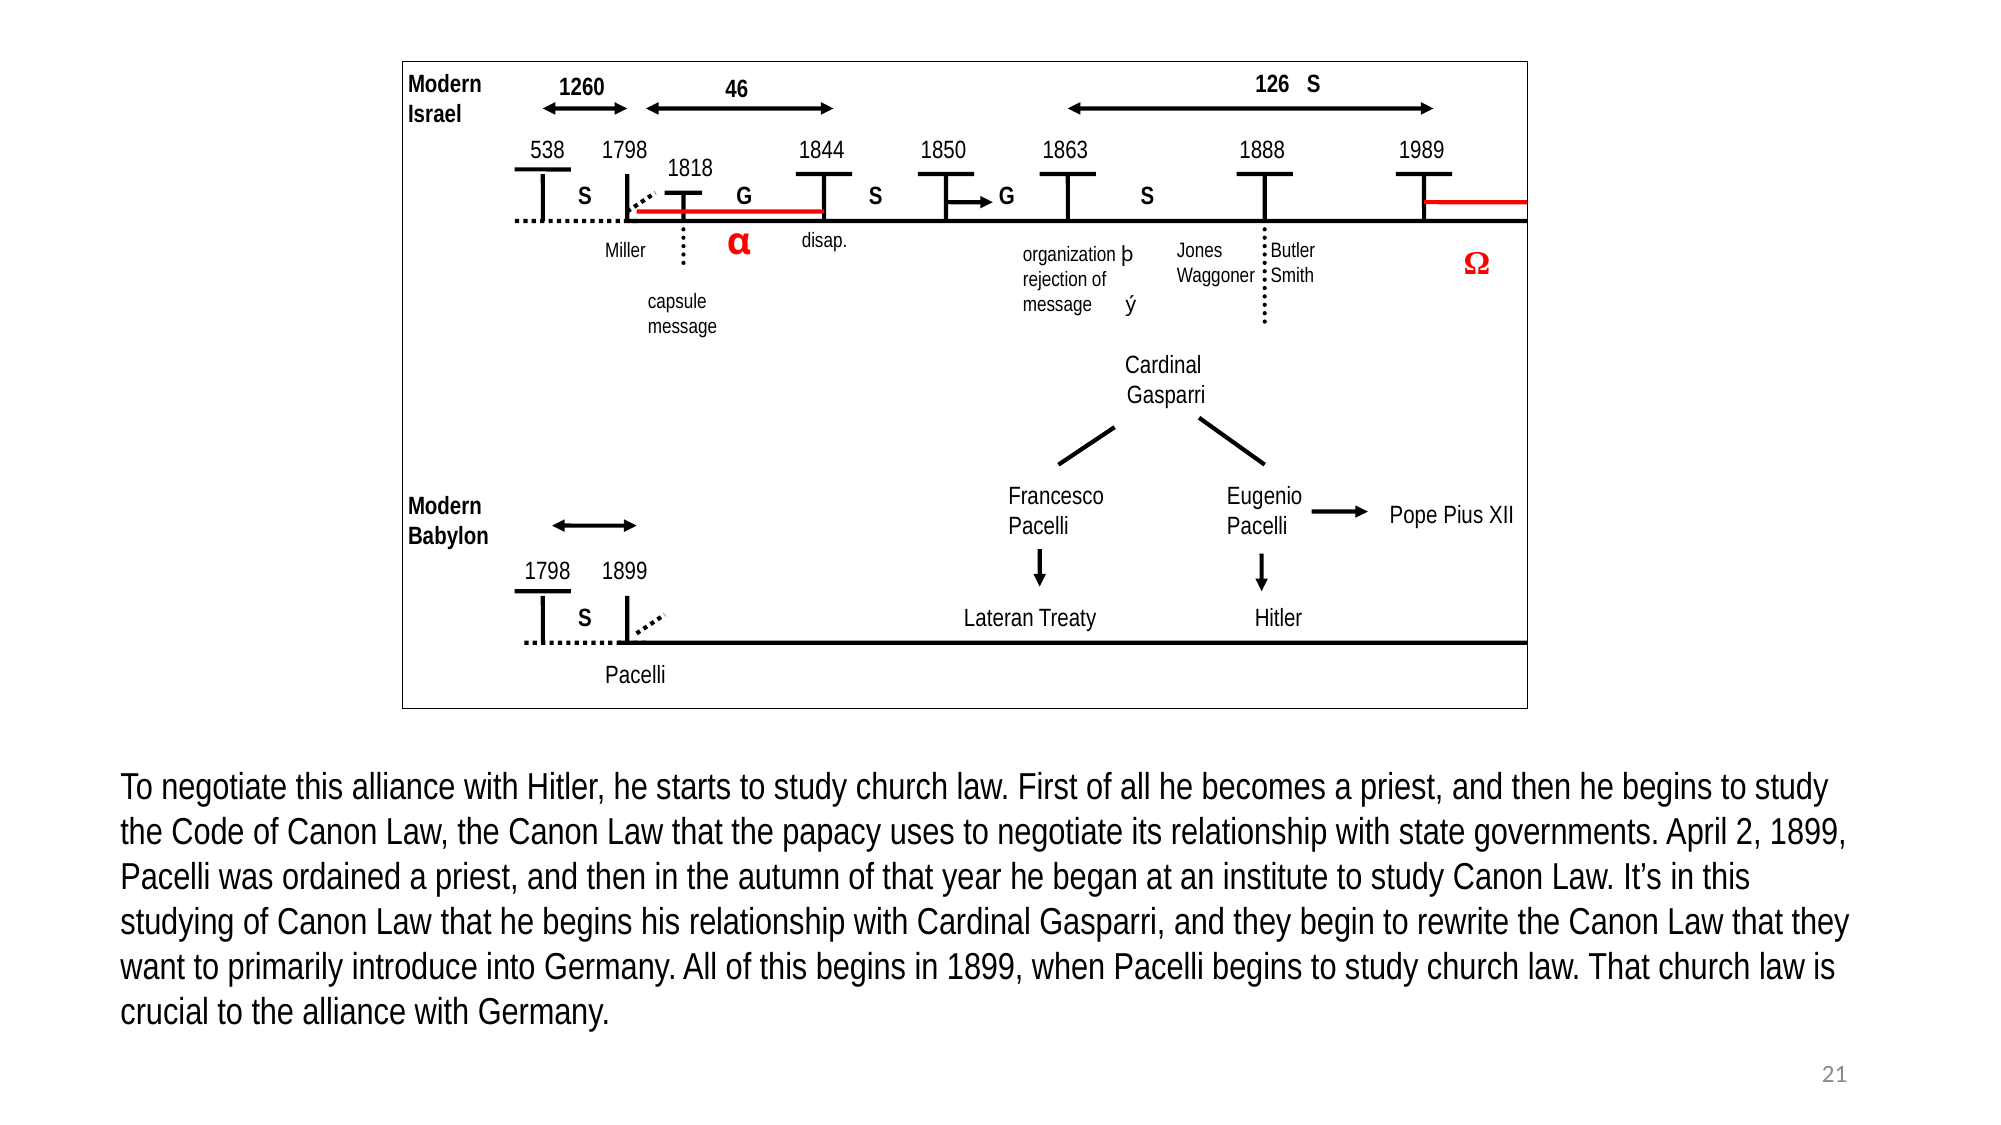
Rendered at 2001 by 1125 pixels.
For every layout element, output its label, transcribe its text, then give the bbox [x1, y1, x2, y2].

text_box Hitler [1208, 595, 1349, 643]
text_box S [1124, 173, 1171, 221]
text_box Modern Babylon [402, 483, 498, 554]
text_box Pacelli [599, 652, 684, 699]
text_box Lateran Treaty [917, 595, 1143, 643]
text_box S [561, 173, 609, 221]
text_box 46 [714, 66, 760, 113]
text_box Ω [1457, 234, 1505, 292]
text_box 1260 [552, 64, 613, 112]
text_box [945, 196, 993, 209]
text_box [1033, 549, 1046, 587]
text_box [1255, 553, 1268, 592]
text_box 1899 [589, 549, 661, 592]
text_box capsule message [641, 281, 727, 357]
text_box 1989 [1386, 127, 1457, 170]
text_box [645, 102, 714, 115]
text_box 1844 [786, 127, 857, 170]
text_box 1850 [908, 127, 979, 170]
text_box organization þ rejection of message ý [1016, 234, 1158, 329]
text_box [1340, 102, 1434, 115]
text_box S [561, 595, 609, 643]
text_box S [852, 173, 899, 221]
text_box [542, 103, 556, 115]
text_box Francesco Eugenio Pacelli Pacelli [1002, 473, 1340, 549]
text_box Cardinal Gasparri [1095, 342, 1237, 428]
text_box 1888 [1227, 127, 1298, 170]
text_box disap. [795, 220, 890, 268]
text_box 126 S [1236, 61, 1340, 109]
text_box Butler Smith [1264, 230, 1359, 324]
text_box Jones Waggoner [1170, 230, 1264, 324]
text_box [402, 61, 1528, 709]
text_box 1798 [589, 127, 661, 170]
text_box Miller [599, 230, 665, 278]
text_box Modern Israel [402, 61, 498, 132]
text_box Pope Pius XII [1377, 492, 1528, 540]
text_box G [720, 173, 768, 211]
text_box To negotiate this alliance with Hitler, he starts to study church law. First of all he becomes a priest, and then he begins to study the Code of Canon Law, the Canon Law that the papacy uses to negotiate its relationship with state governments. April 2, 1899, Pacelli was ordained a priest, and then in the autumn of that year he began at an institute to study Canon Law. It’s in this studying of Canon Law that he begins his relationship with Cardinal Gasparri, and they begin to rewrite the Canon Law that they want to primarily introduce into Germany. All of this begins in 1899, when Pacelli begins to study church law. That church law is crucial to the alliance with Germany. [105, 754, 1880, 1040]
text_box [1311, 505, 1368, 518]
text_box 1863 [1030, 127, 1101, 170]
text_box 1818 [655, 145, 726, 189]
text_box 538 [514, 127, 581, 165]
text_box [1067, 102, 1236, 115]
text_box [613, 102, 628, 115]
text_box [760, 102, 834, 115]
text_box 1798 [514, 549, 581, 587]
text_box α [720, 211, 768, 273]
slide_number 21 [1412, 1042, 1863, 1103]
text_box G [983, 173, 1031, 221]
text_box [552, 519, 637, 532]
